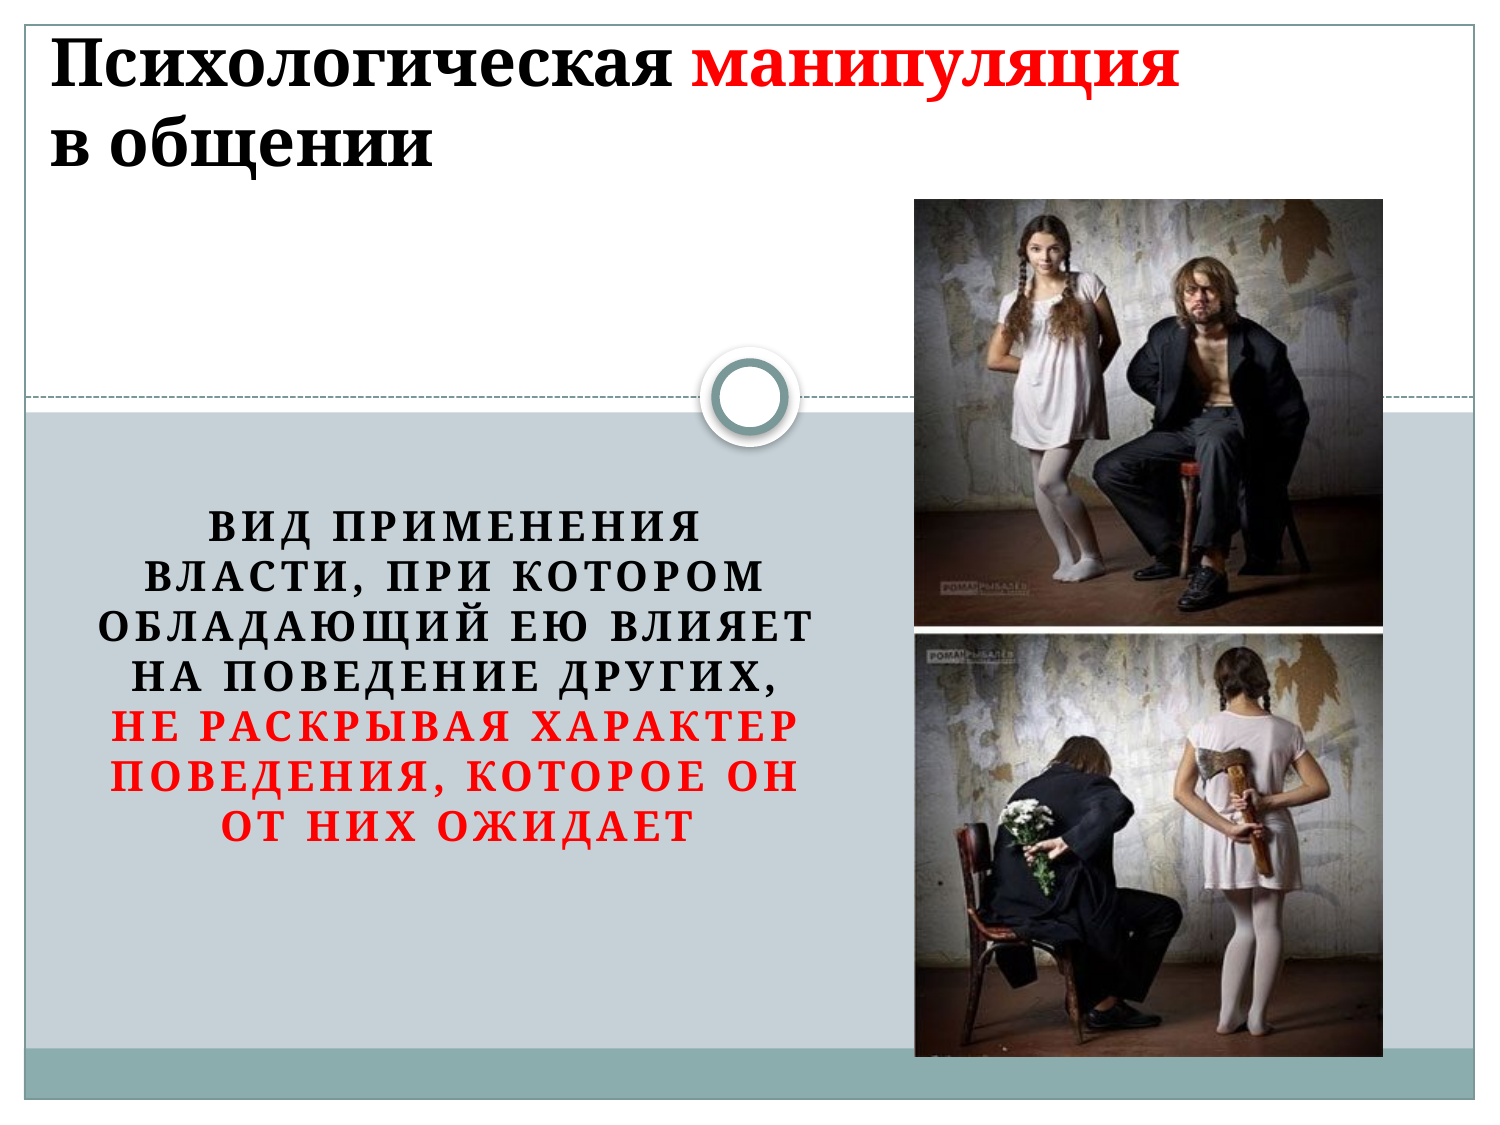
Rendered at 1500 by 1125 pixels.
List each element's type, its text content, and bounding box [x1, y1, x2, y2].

title Психологическая манипуляция в общении [35, 35, 1500, 188]
picture [913, 198, 1383, 1057]
subtitle Вид применения власти, при котором обладающий ею влияет на поведение других, не раскрывая характер поведения, которое он от них ожидает [82, 492, 832, 1090]
